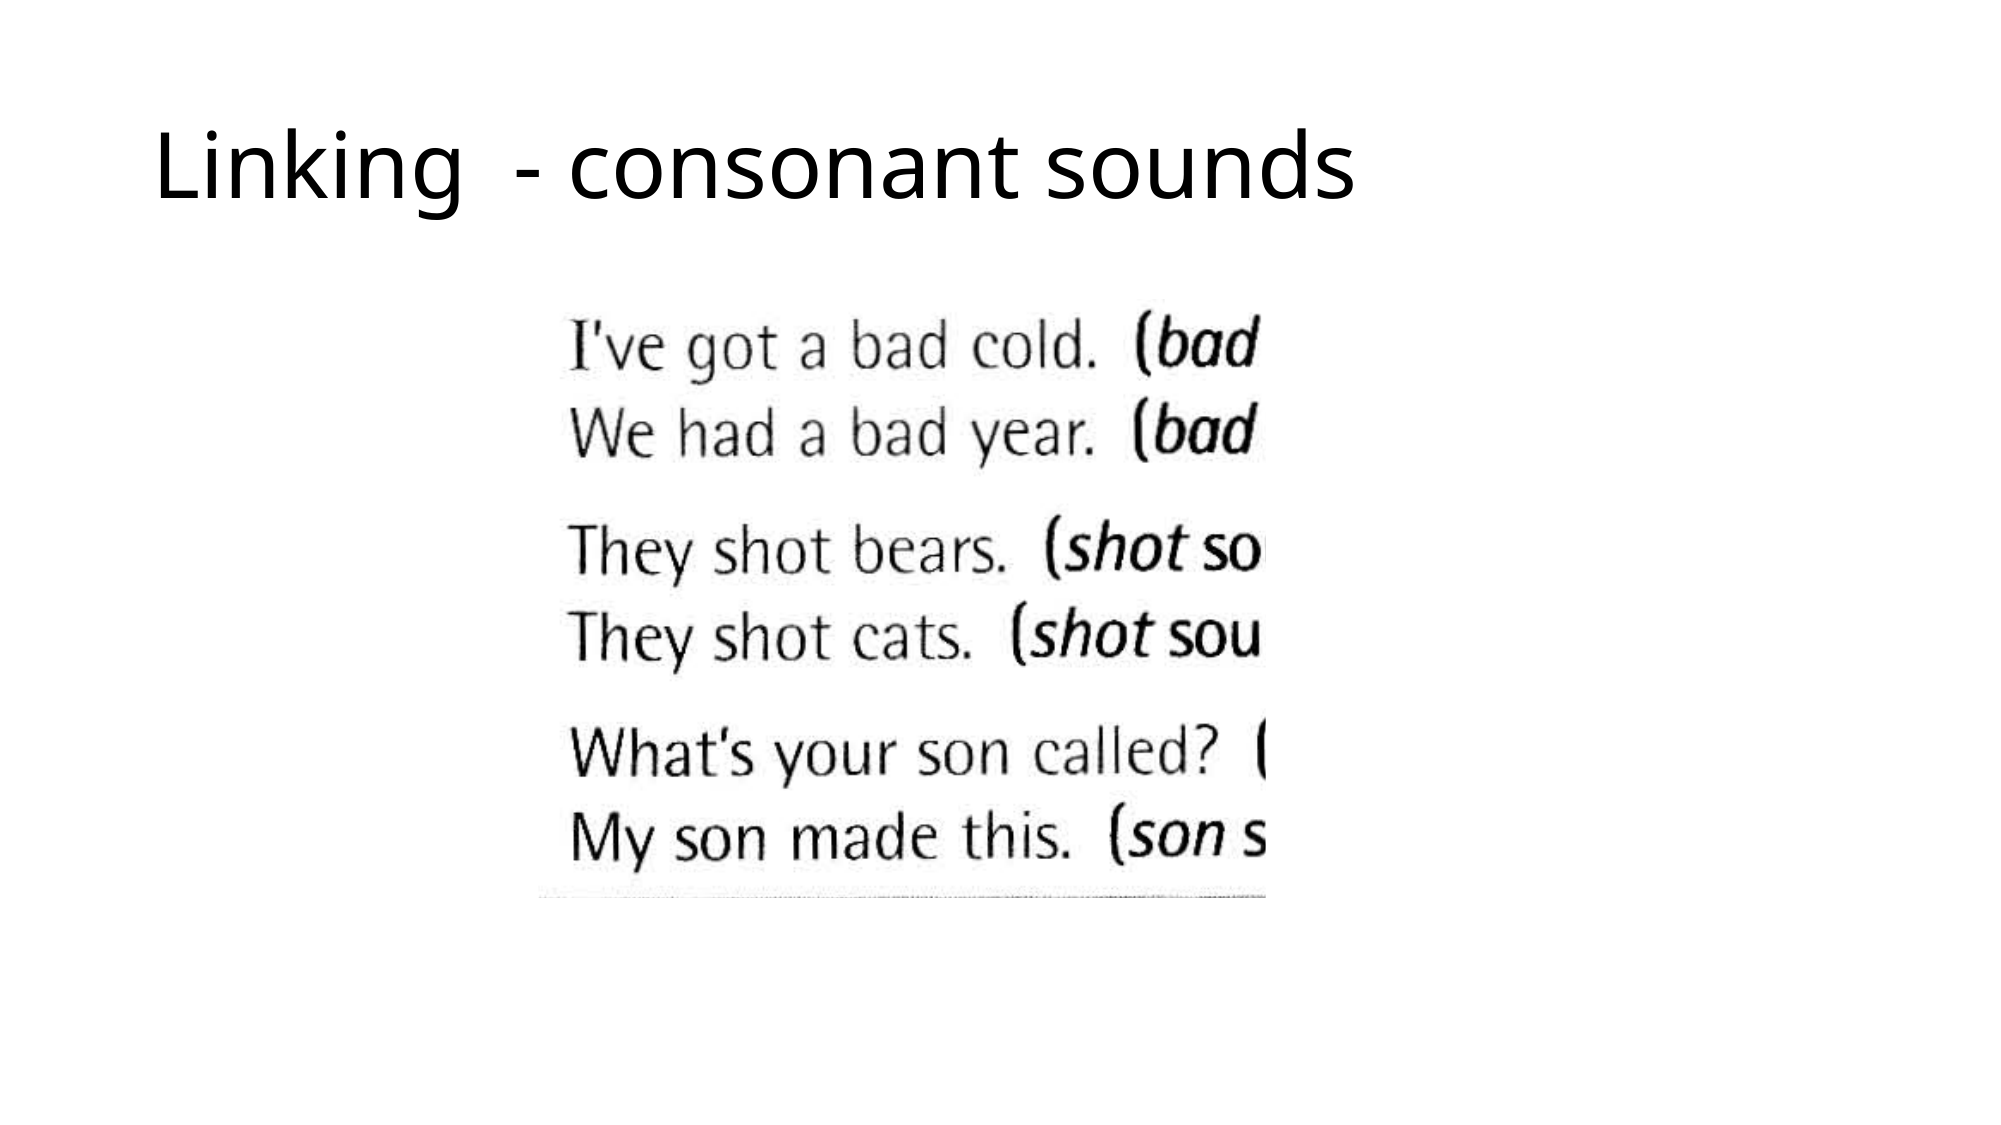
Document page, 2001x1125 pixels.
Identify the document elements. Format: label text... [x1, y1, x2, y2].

picture [538, 299, 1266, 898]
title Linking - consonant sounds [137, 59, 1863, 278]
